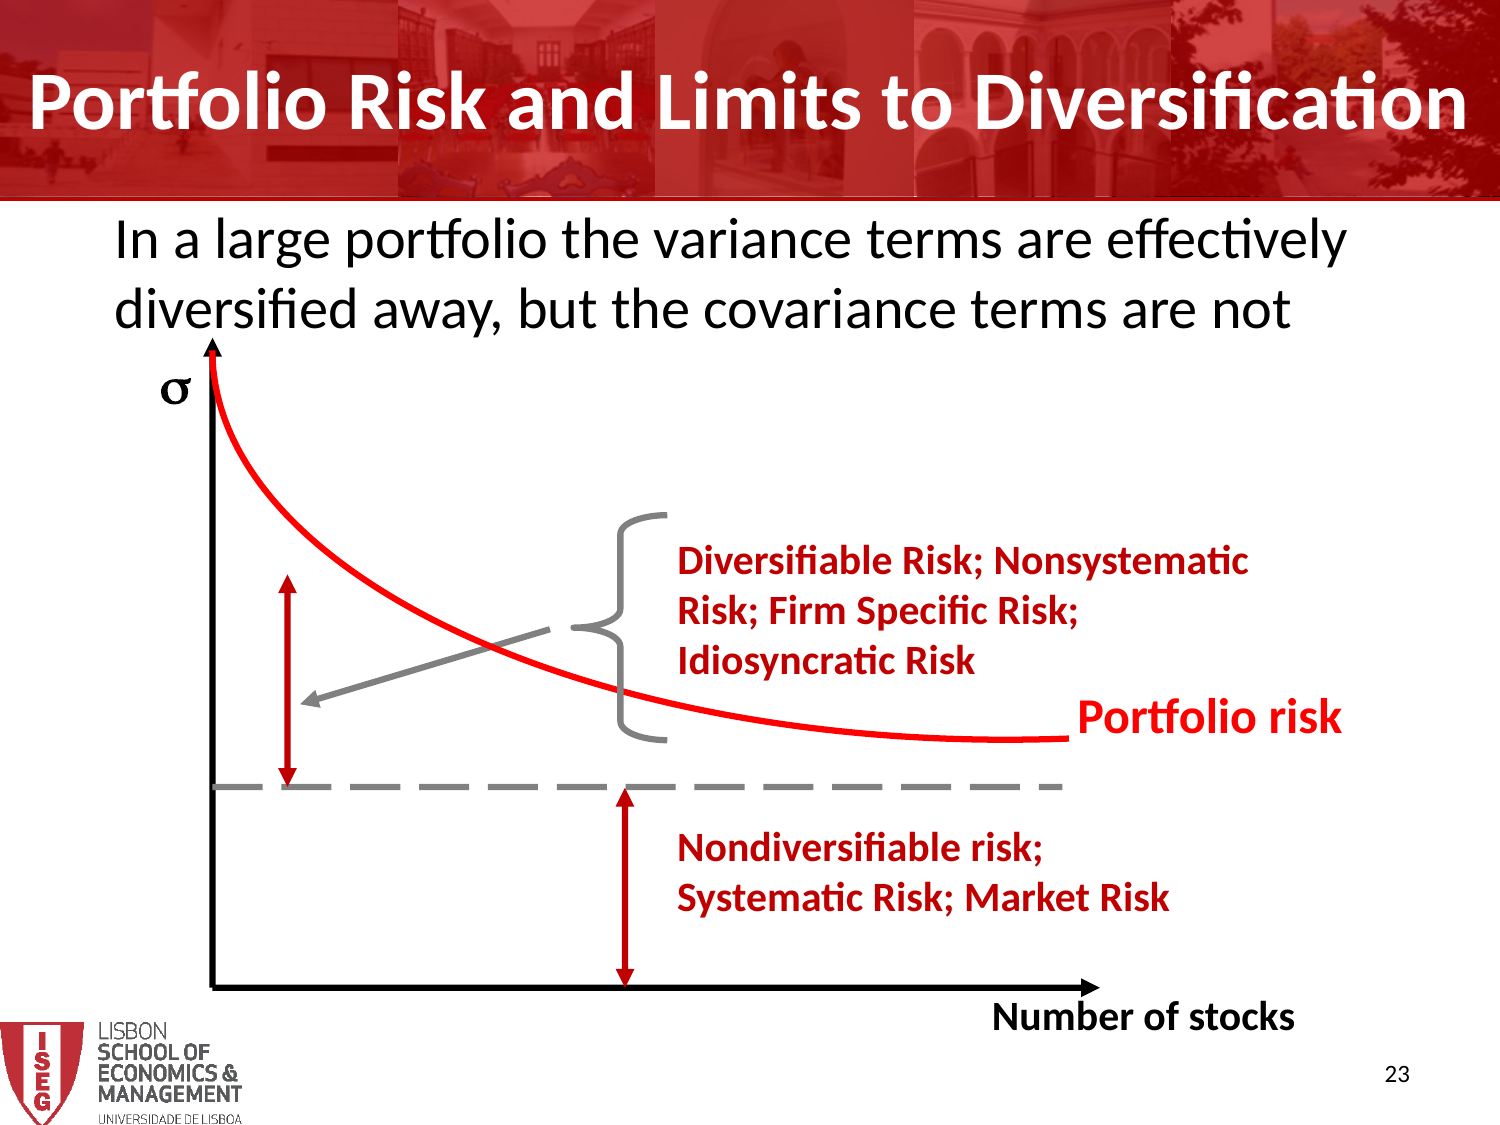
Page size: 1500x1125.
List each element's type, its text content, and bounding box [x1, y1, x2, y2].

text_box In a large portfolio the variance terms are effectively diversified away, but the covariance terms are not [100, 193, 1471, 348]
text_box [281, 574, 294, 787]
text_box [618, 787, 632, 988]
text_box Nondiversifiable risk; Systematic Risk; Market Risk [662, 812, 1188, 928]
text_box Diversifiable Risk; Nonsystematic Risk; Firm Specific Risk; Idiosyncratic Risk [662, 525, 1300, 691]
text_box Portfolio Risk and Limits to Diversification [0, 0, 1500, 197]
text_box  [112, 348, 238, 421]
text_box [225, 349, 1035, 691]
text_box [668, 691, 1062, 740]
text_box [573, 515, 668, 741]
text_box Portfolio risk [1062, 676, 1425, 752]
text_box Number of stocks [949, 981, 1338, 1046]
picture [0, 1022, 242, 1125]
slide_number 23 [1074, 1042, 1425, 1103]
text_box [300, 647, 491, 707]
